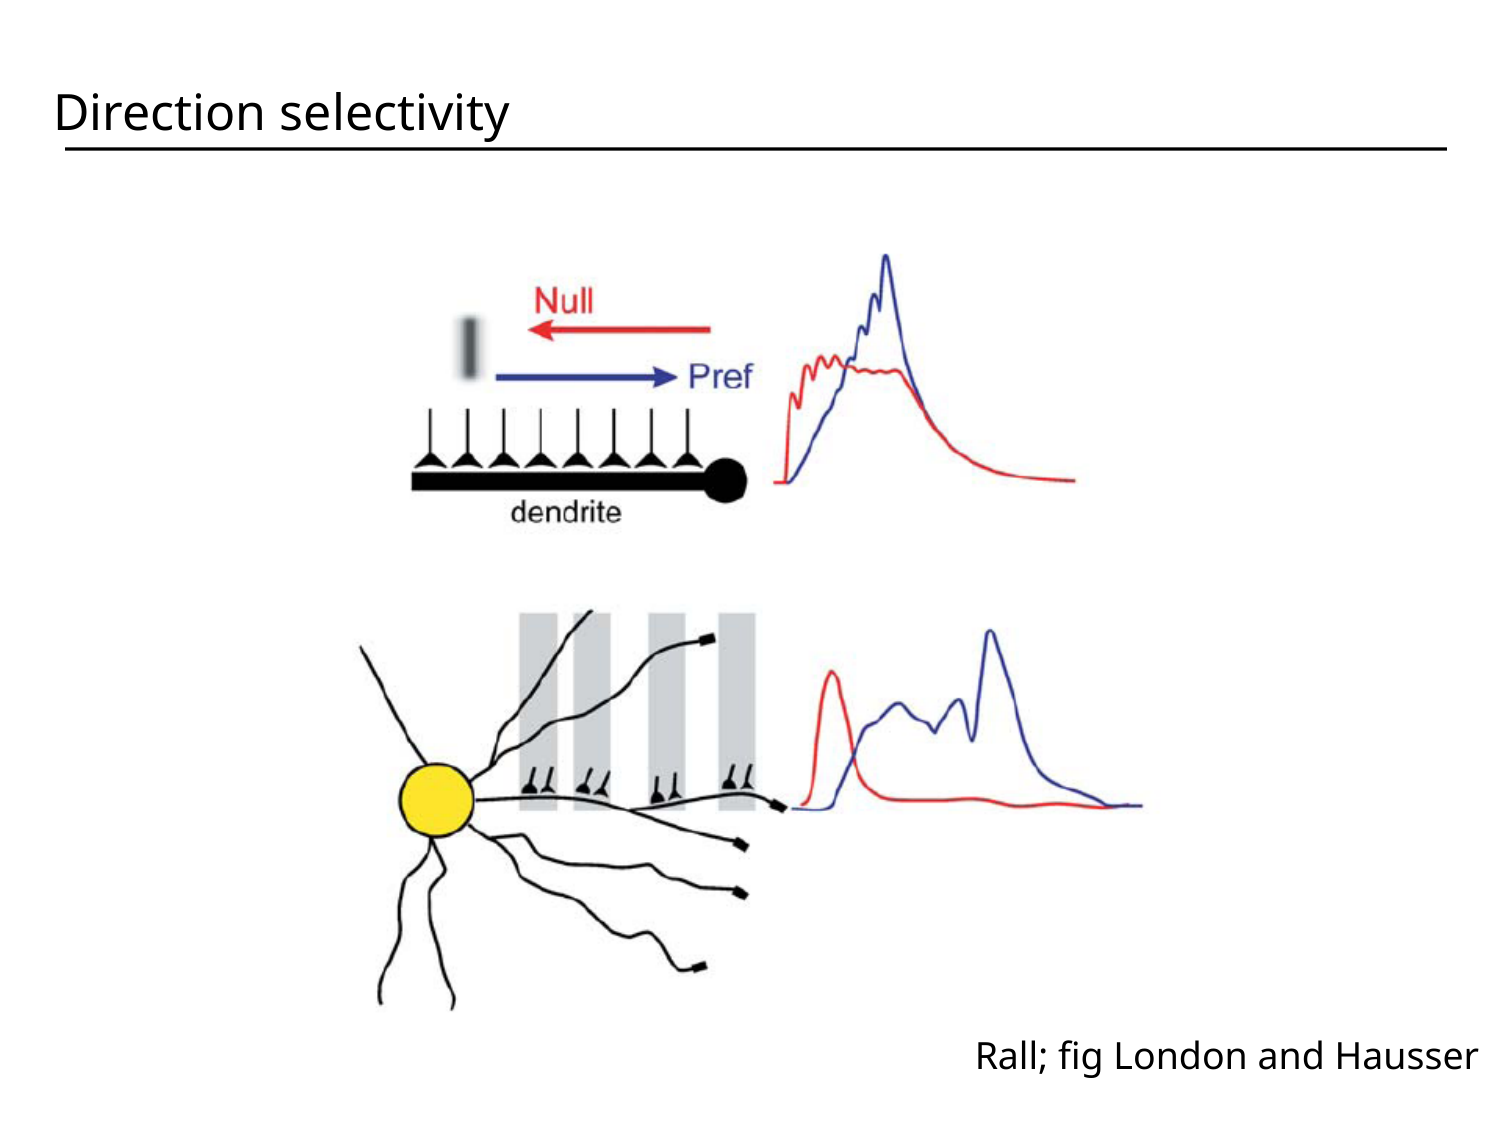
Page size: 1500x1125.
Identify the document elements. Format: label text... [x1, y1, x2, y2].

text_box Direction selectivity [38, 72, 526, 148]
text_box Rall; fig London and Hausser [960, 1024, 1495, 1085]
picture [337, 237, 1196, 1055]
